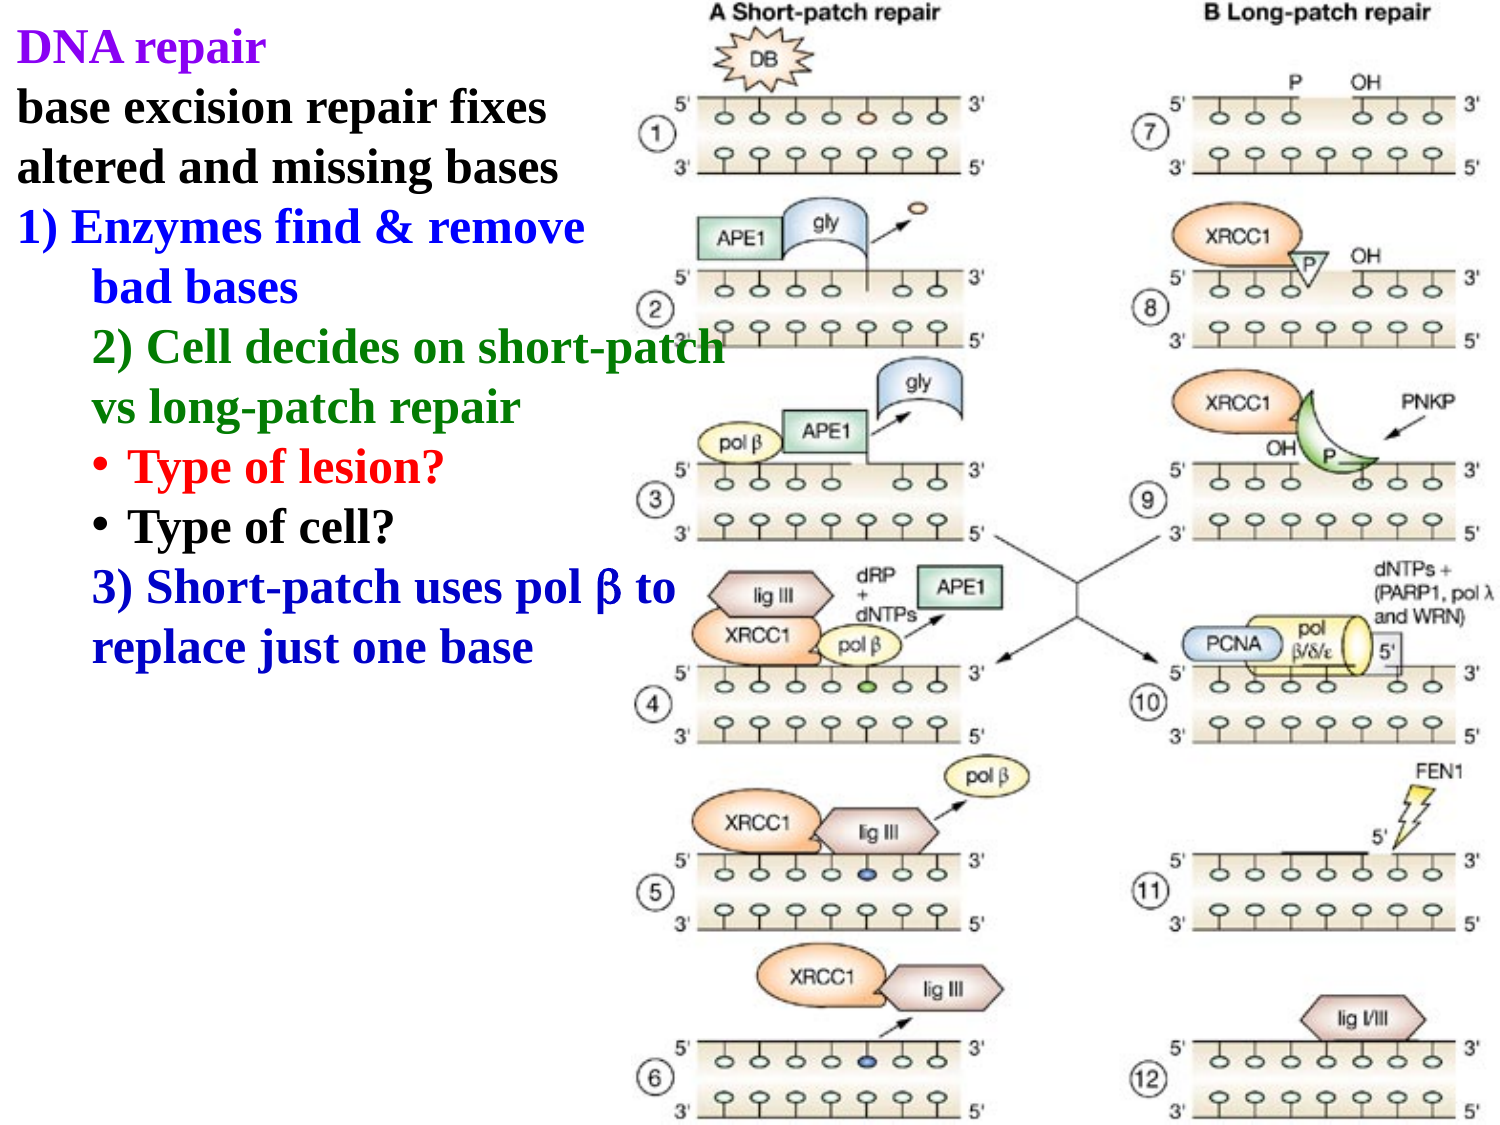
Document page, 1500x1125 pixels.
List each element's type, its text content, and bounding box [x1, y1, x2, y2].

text_box DNA repair base excision repair fixes altered and missing bases 1) Enzymes find & remove bad bases 2) Cell decides on short-patch vs long-patch repair Type of lesion? Type of cell? 3) Short-patch uses pol b to replace just one base [1, 5, 625, 681]
picture [630, 0, 1500, 1125]
